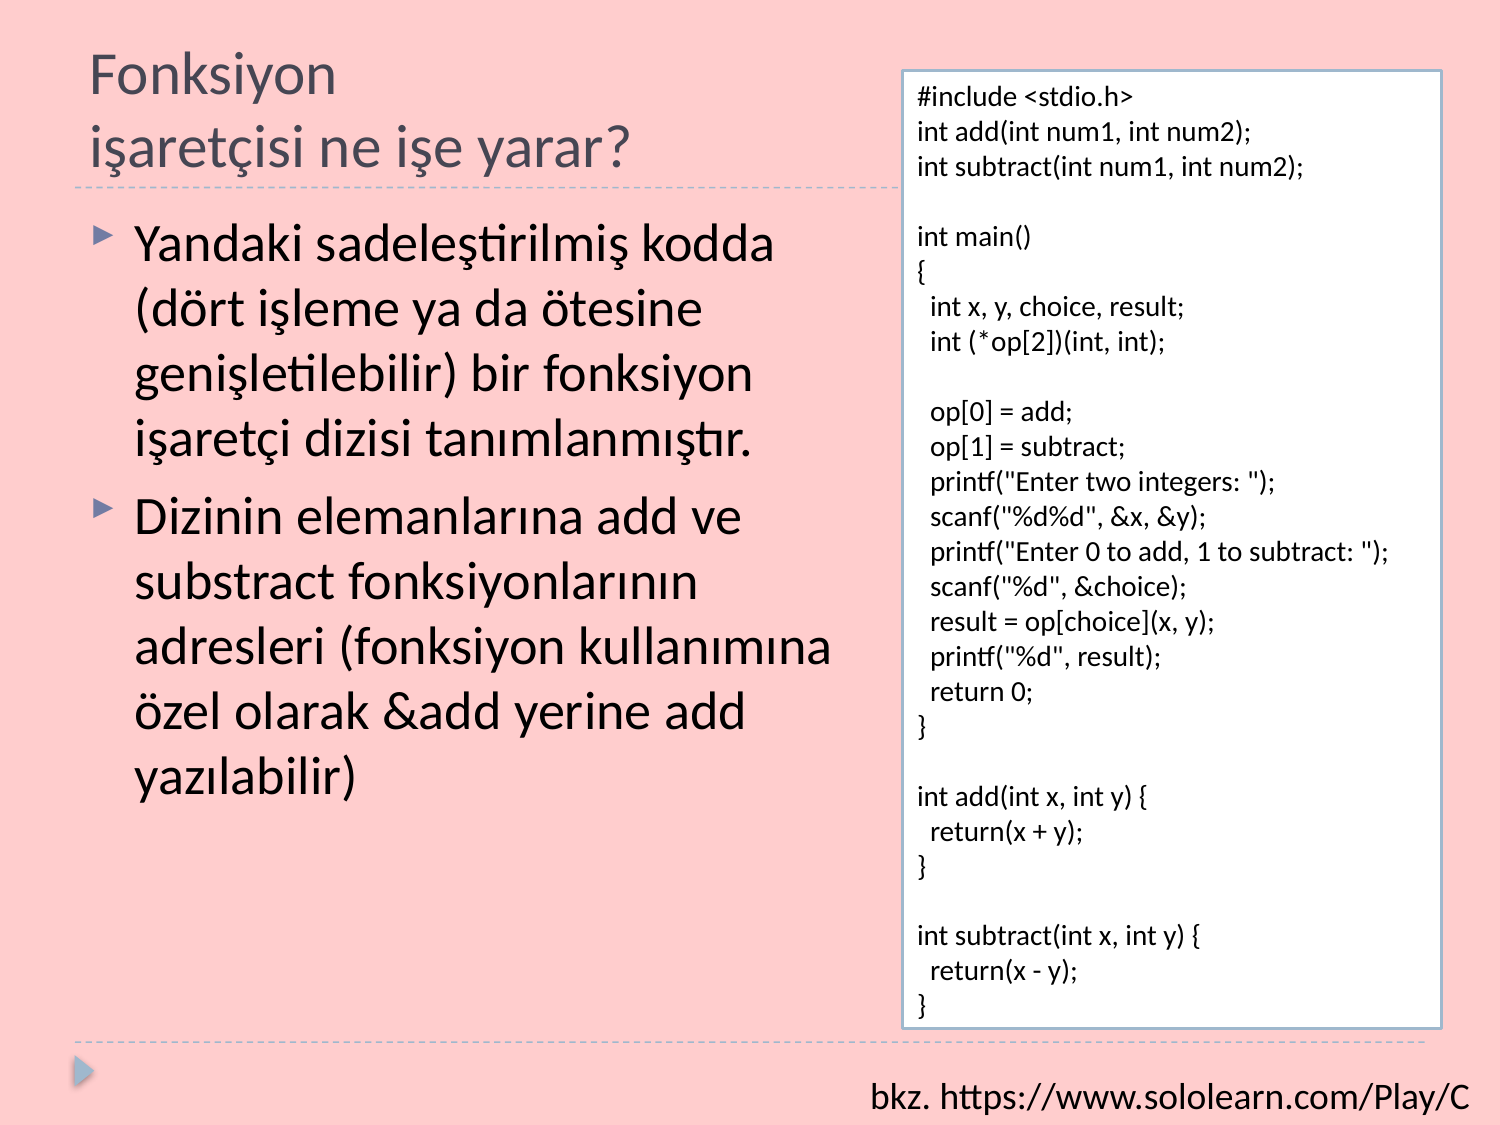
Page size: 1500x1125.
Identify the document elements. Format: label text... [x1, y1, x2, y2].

title Fonksiyon işaretçisi ne işe yarar? [75, 24, 1425, 188]
text_box #include <stdio.h> int add(int num1, int num2); int subtract(int num1, int num2); int main() { int x, y, choice, result; int (*op[2])(int, int); op[0] = add; op[1] = subtract; printf("Enter two integers: "); scanf("%d%d", &x, &y); printf("Enter 0 to add, 1 to subtract: "); scanf("%d", &choice); result = op[choice](x, y); printf("%d", result); return 0; } int add(int x, int y) { return(x + y); } int subtract(int x, int y) { return(x - y); } [901, 69, 1443, 1030]
text_box bkz. https://www.sololearn.com/Play/C [855, 1064, 1500, 1125]
list Yandaki sadeleştirilmiş kodda (dört işleme ya da ötesine genişletilebilir) bir fonksiyon işaretçi dizisi tanımlanmıştır. Dizinin elemanlarına add ve substract fonksiyonlarının adresleri (fonksiyon kullanımına özel olarak &add yerine add yazılabilir) [75, 200, 856, 1010]
